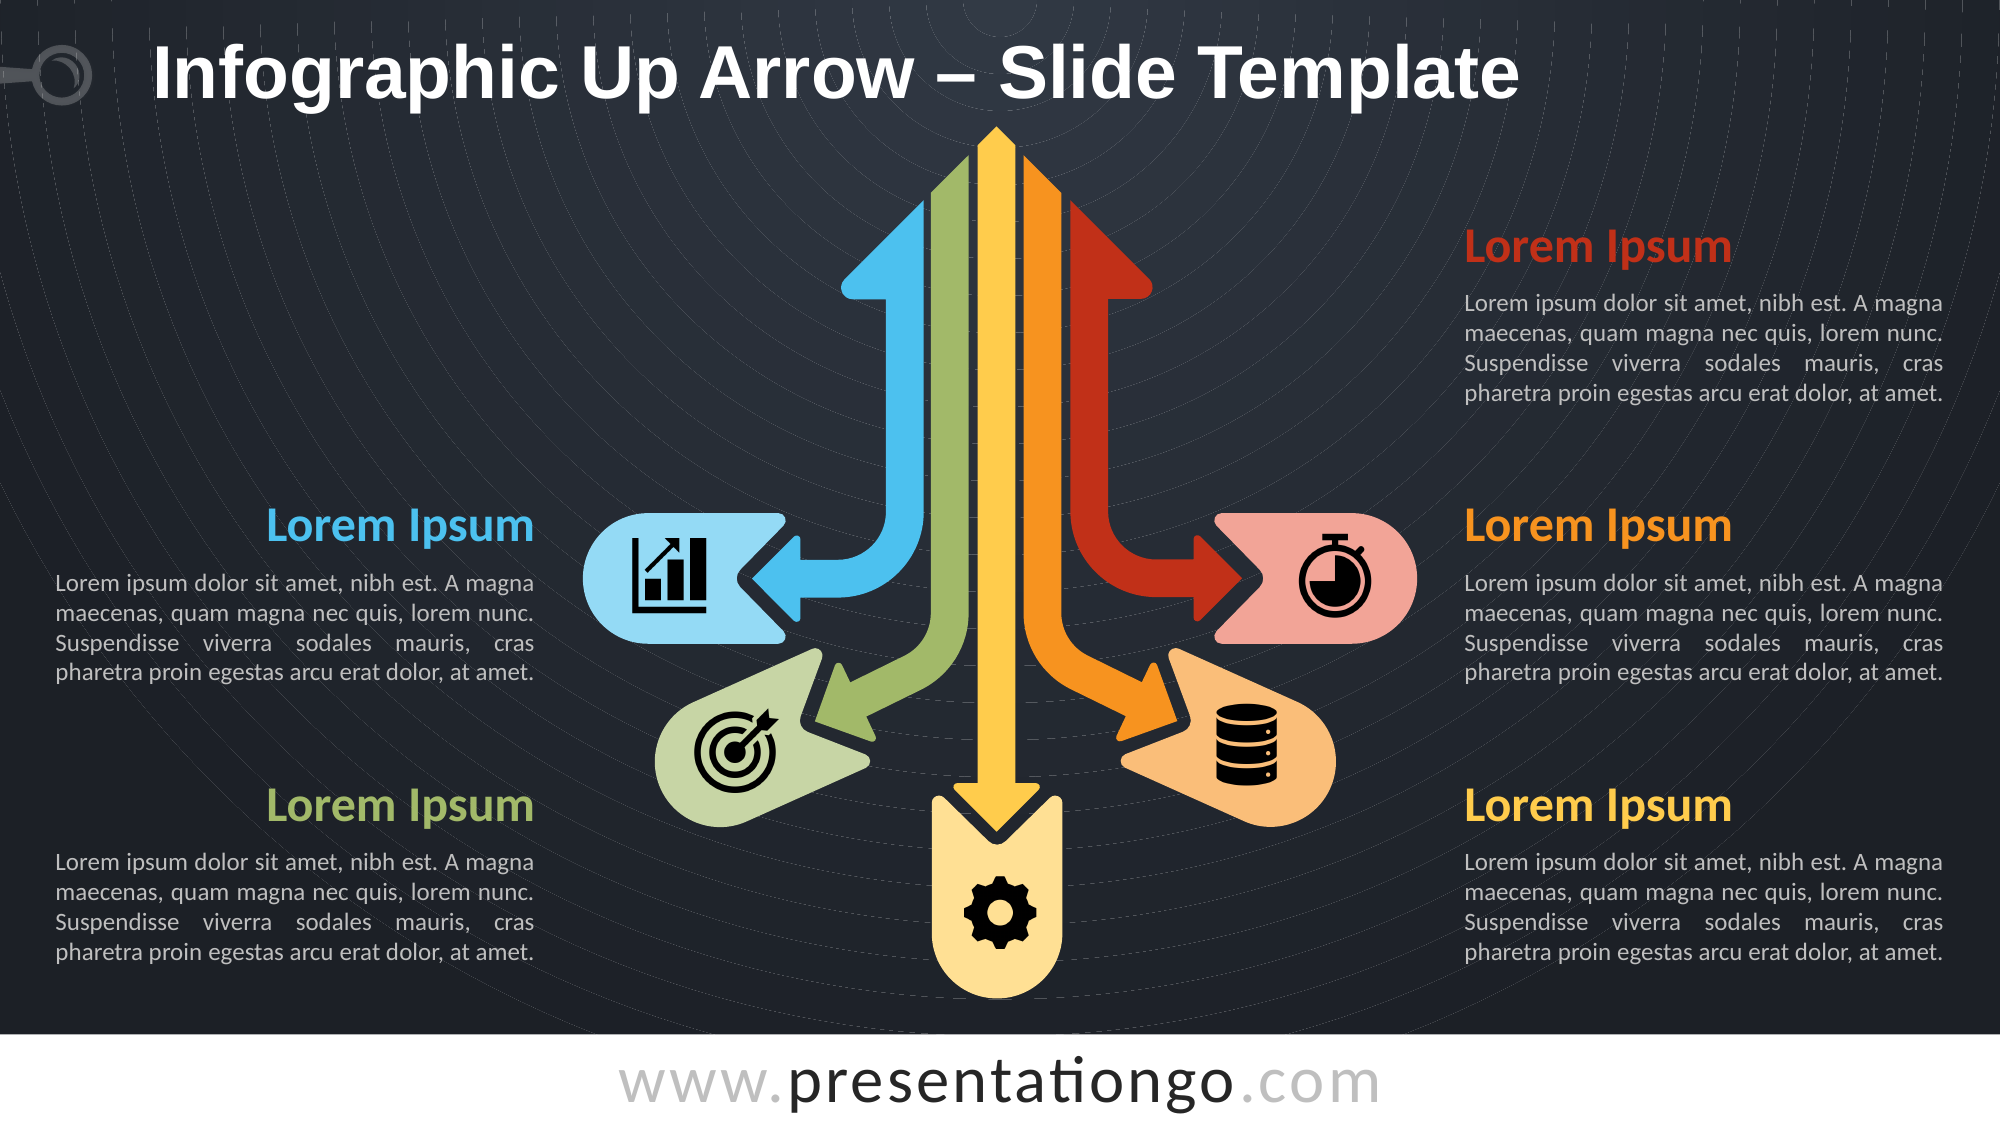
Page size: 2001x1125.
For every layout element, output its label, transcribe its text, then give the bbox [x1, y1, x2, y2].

text_box [931, 795, 1063, 999]
text_box [654, 648, 871, 828]
text_box [751, 200, 924, 622]
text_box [1464, 203, 1945, 416]
text_box [953, 126, 1040, 832]
title Infographic Up Arrow – Slide Template [137, 26, 1863, 148]
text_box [1464, 483, 1945, 696]
text_box [1023, 155, 1178, 742]
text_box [55, 763, 536, 975]
picture [1195, 693, 1298, 796]
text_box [55, 483, 536, 696]
text_box [1120, 648, 1336, 827]
text_box [1070, 200, 1243, 622]
picture [617, 524, 720, 627]
text_box [814, 155, 969, 742]
text_box [582, 513, 786, 644]
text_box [1464, 763, 1945, 975]
picture [948, 861, 1051, 964]
picture [685, 699, 788, 802]
picture [1284, 524, 1386, 627]
text_box [1214, 513, 1418, 644]
